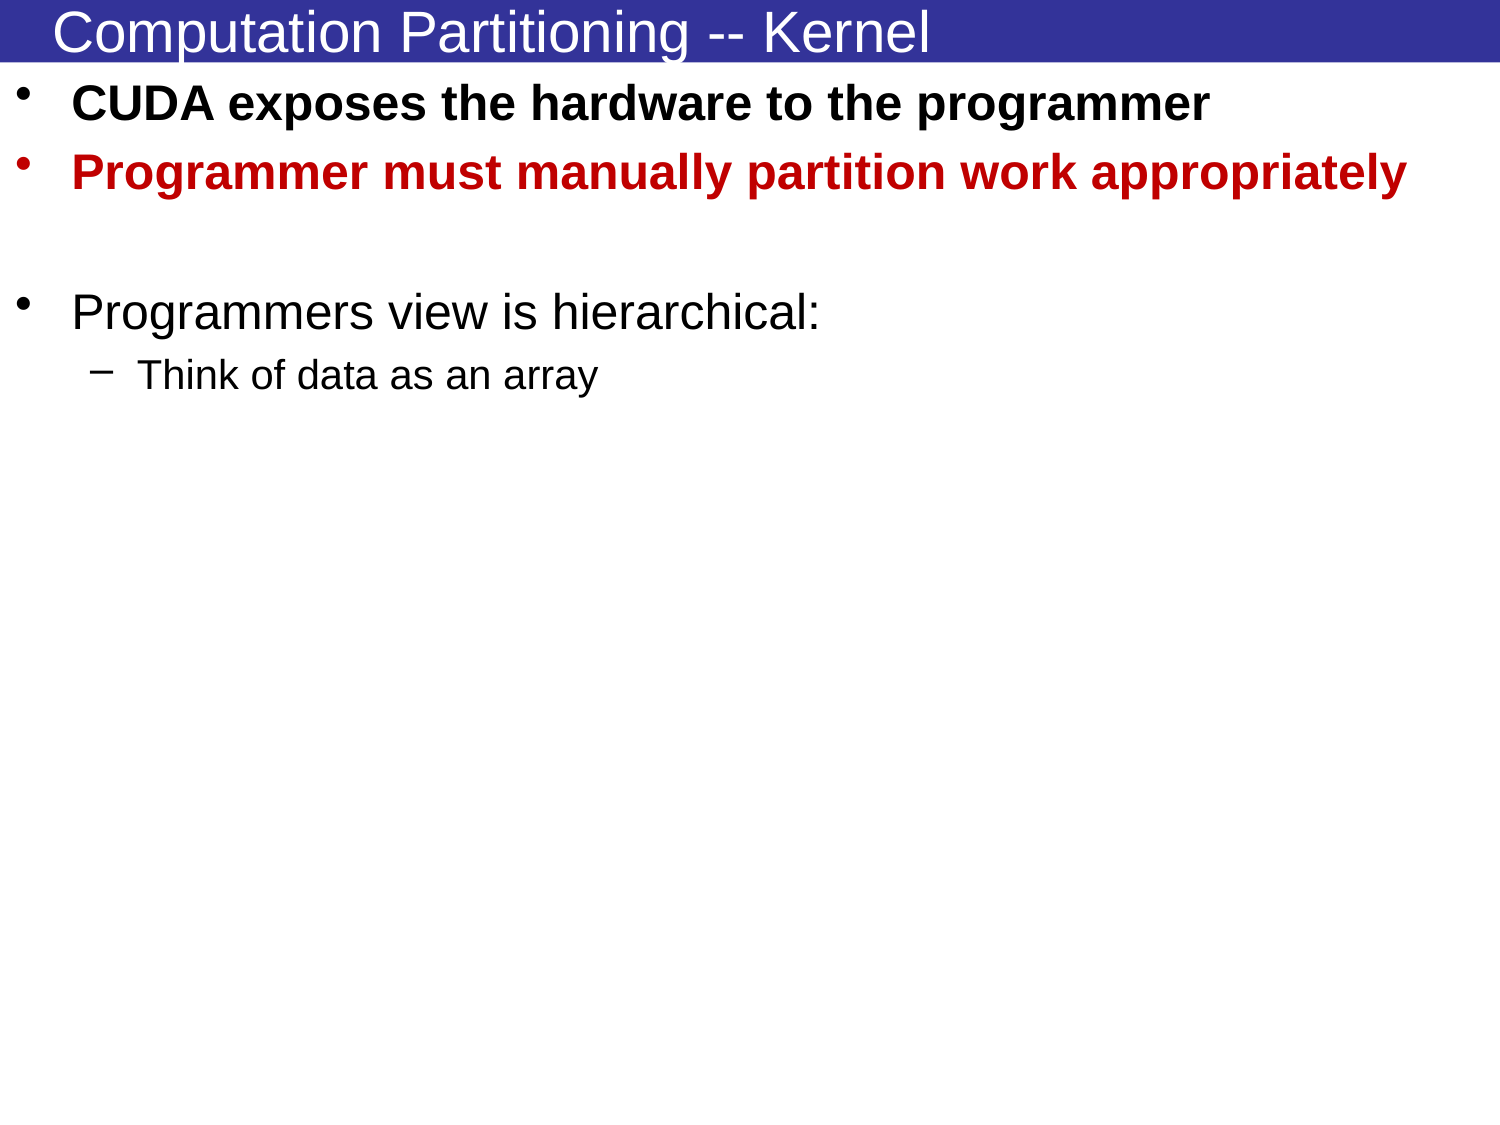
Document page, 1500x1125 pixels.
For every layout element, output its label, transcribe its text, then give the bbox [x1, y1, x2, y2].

title Computation Partitioning -- Kernel [37, 7, 1426, 51]
list CUDA exposes the hardware to the programmer Programmer must manually partition work appropriately Programmers view is hierarchical: Think of data as an array [0, 62, 1500, 1125]
